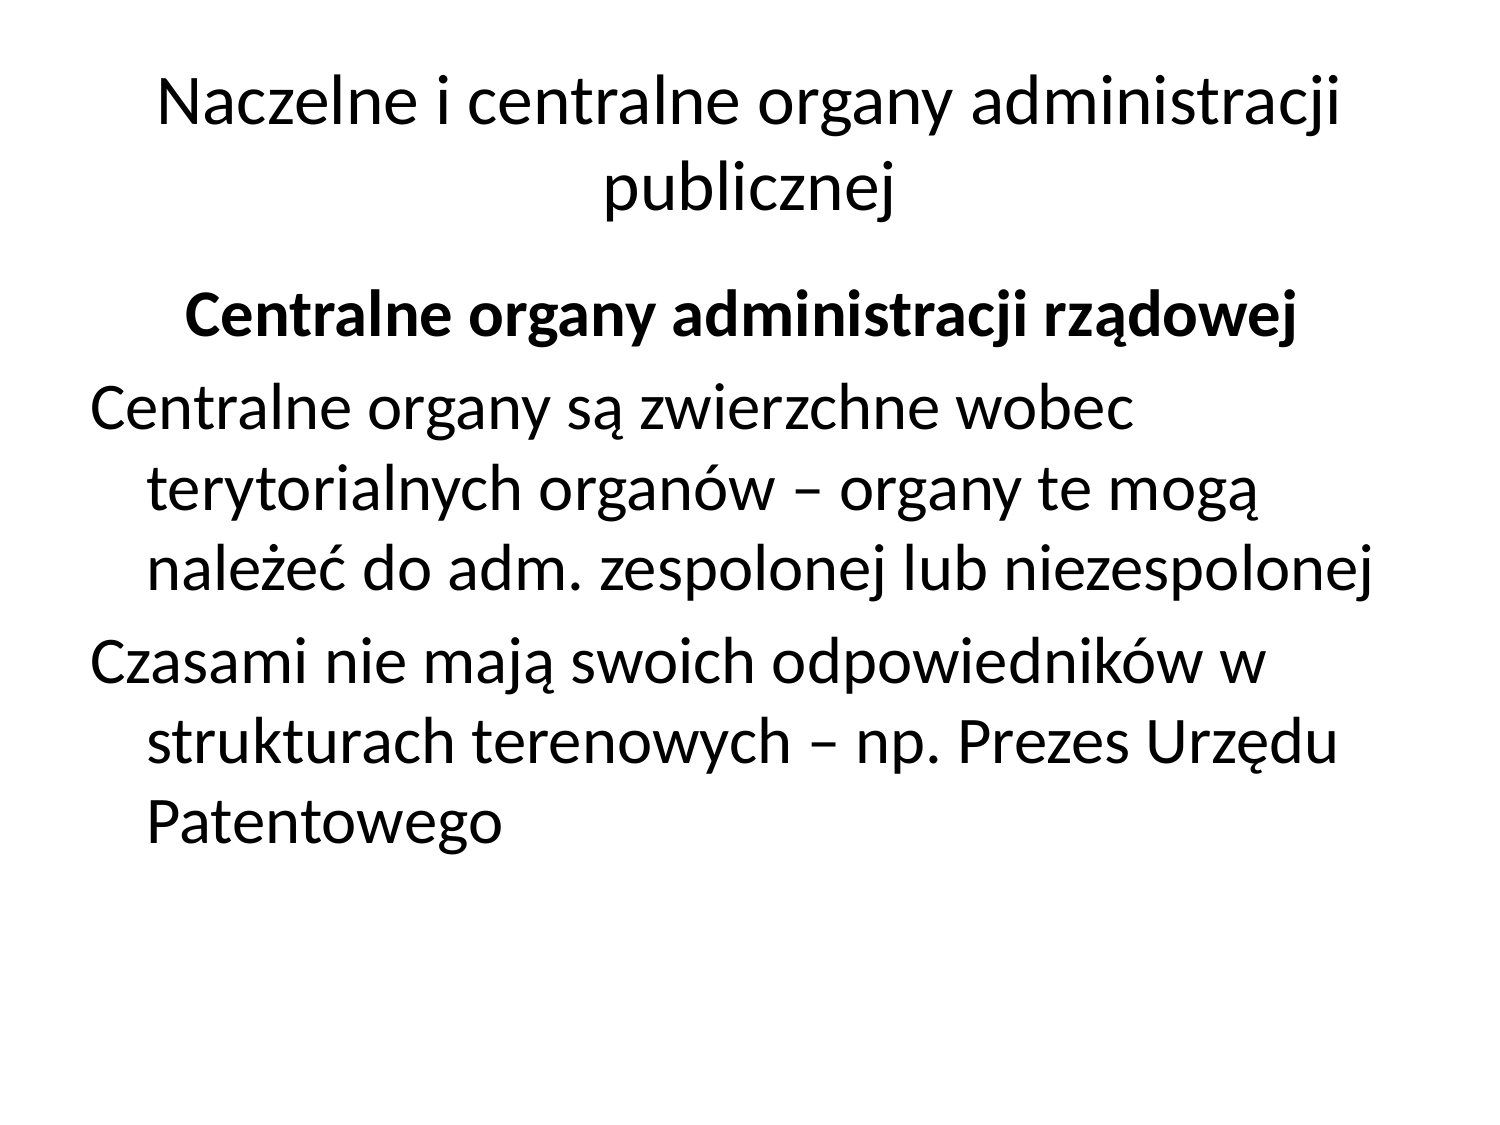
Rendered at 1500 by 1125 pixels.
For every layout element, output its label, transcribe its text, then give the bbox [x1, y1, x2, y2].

list Centralne organy administracji rządowej Centralne organy są zwierzchne wobec terytorialnych organów – organy te mogą należeć do adm. zespolonej lub niezespolonej Czasami nie mają swoich odpowiedników w strukturach terenowych – np. Prezes Urzędu Patentowego [75, 262, 1425, 1005]
title Naczelne i centralne organy administracji publicznej [75, 45, 1425, 233]
